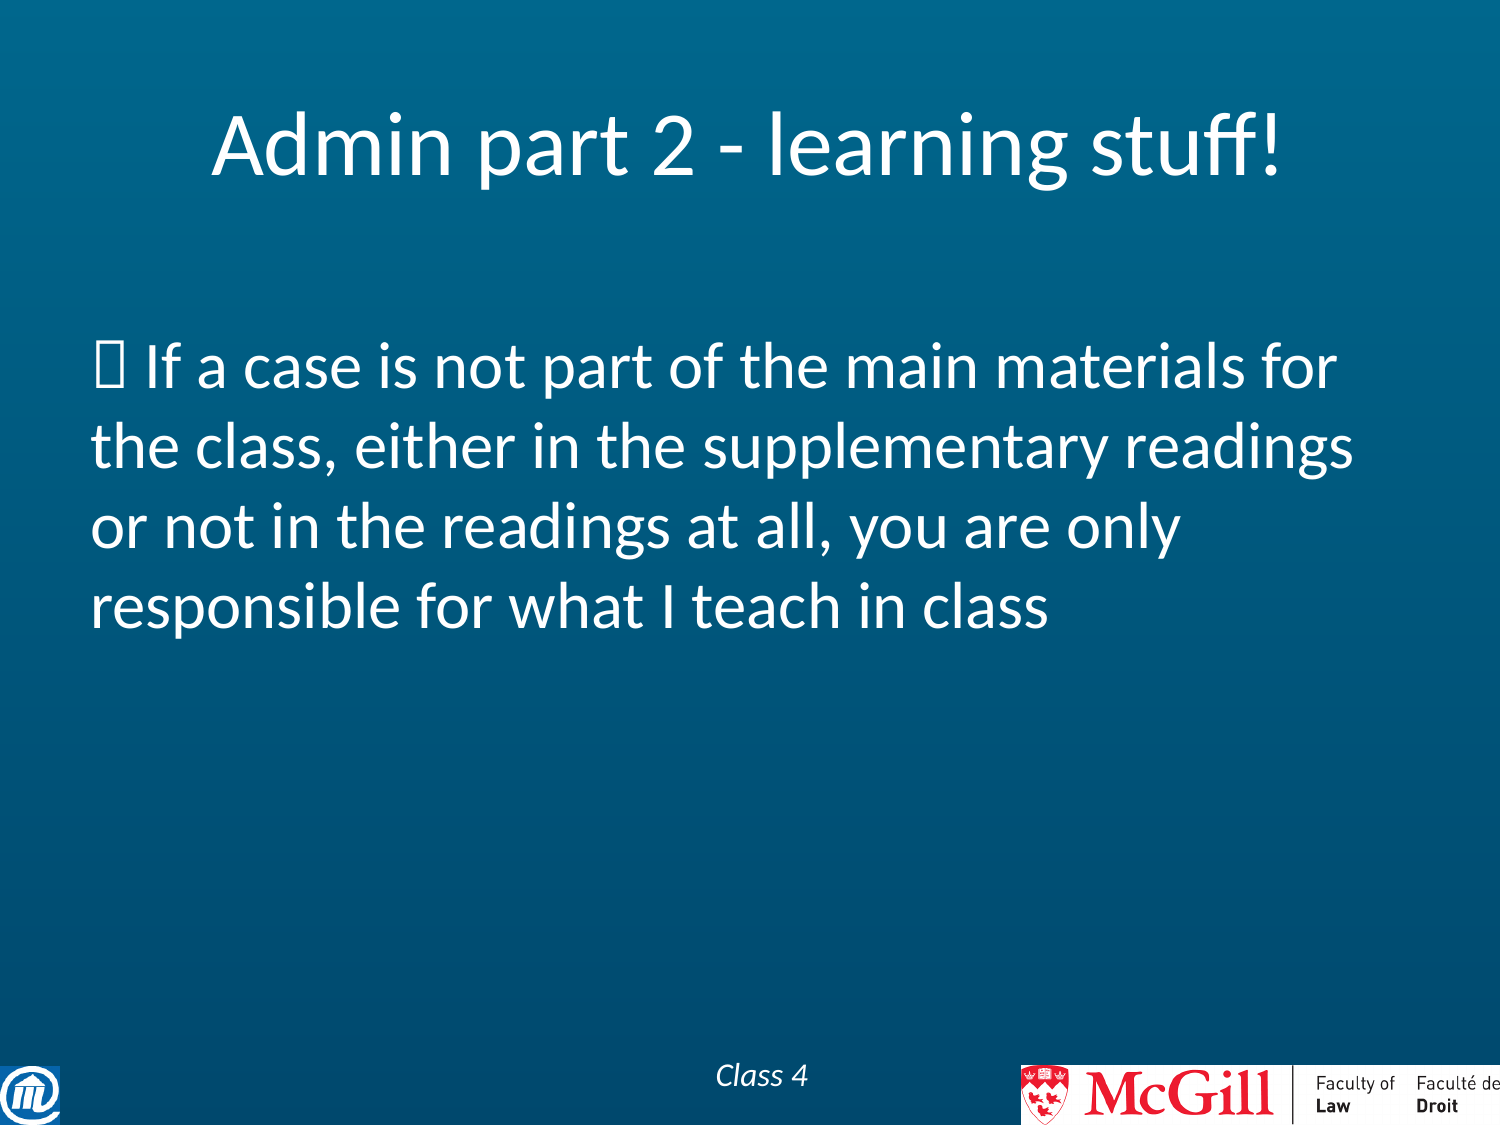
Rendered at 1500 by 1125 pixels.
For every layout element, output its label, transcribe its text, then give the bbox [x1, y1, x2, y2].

picture [0, 1067, 59, 1125]
footer Class 4 [490, 1042, 1034, 1103]
picture [1022, 1066, 1500, 1125]
list  If a case is not part of the main materials for the class, either in the supplementary readings or not in the readings at all, you are only responsible for what I teach in class [75, 314, 1425, 1005]
title Admin part 2 - learning stuff! [75, 45, 1425, 233]
